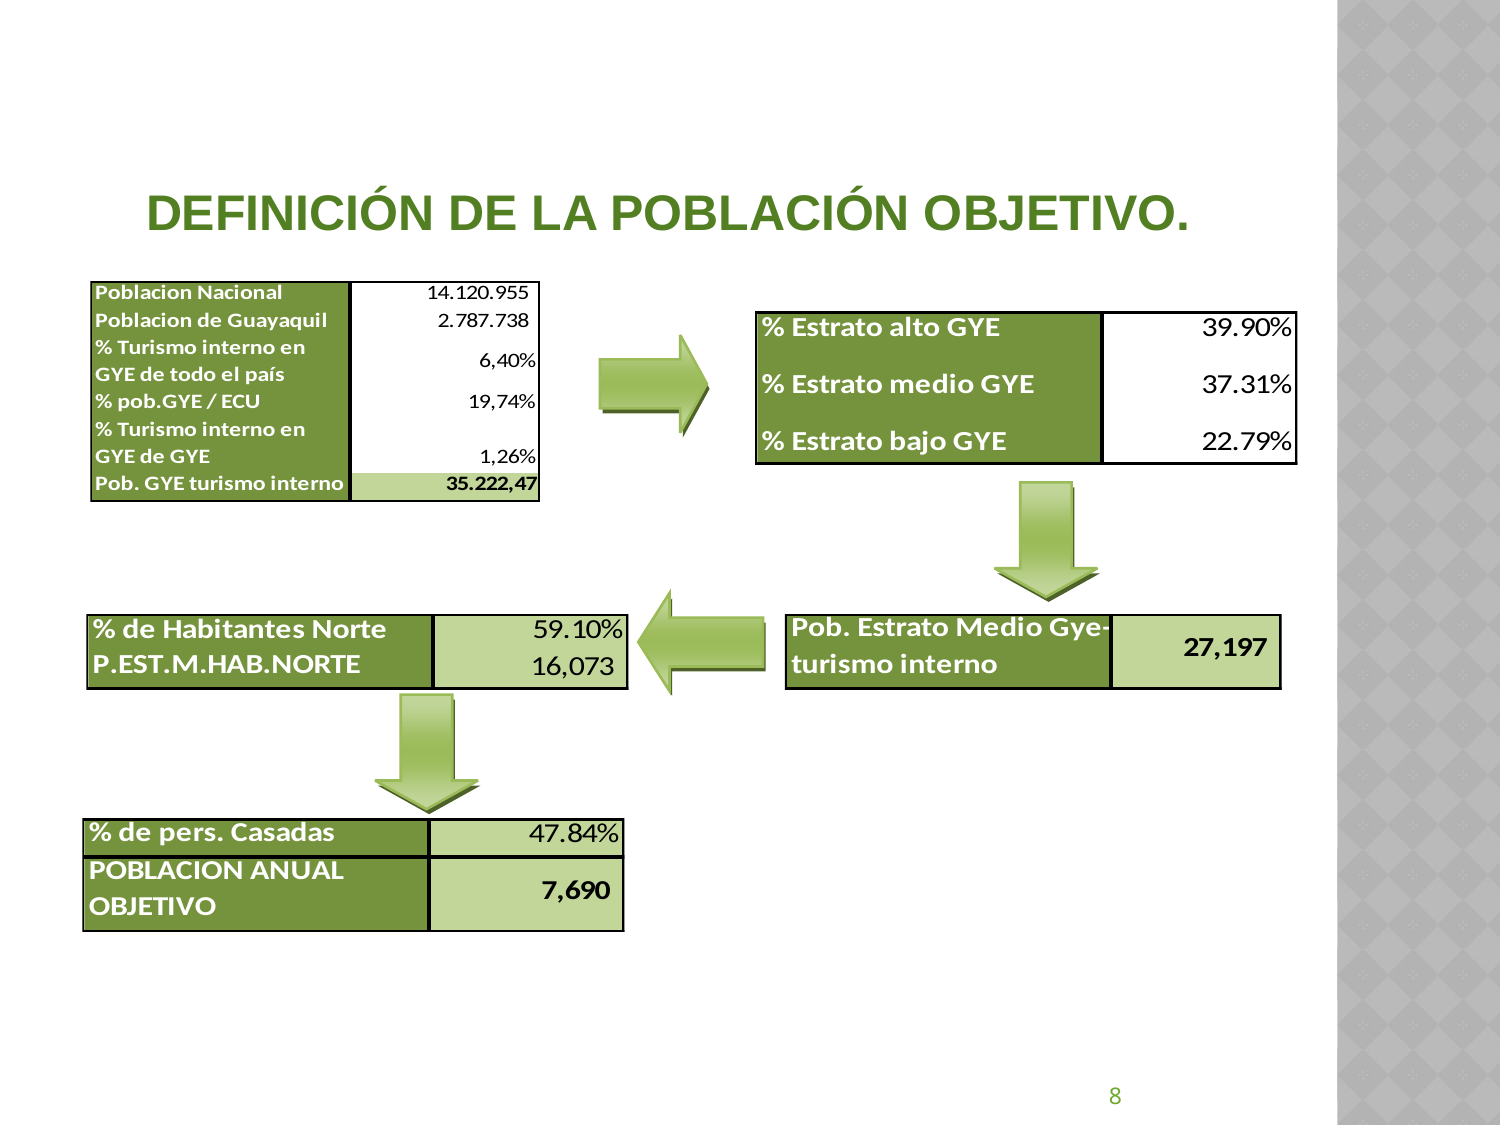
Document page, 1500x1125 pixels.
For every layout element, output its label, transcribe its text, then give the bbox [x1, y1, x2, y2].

slide_number 8 [1025, 1075, 1123, 1113]
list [81, 280, 1302, 934]
title Definición de la población objetivo. [75, 52, 1263, 240]
